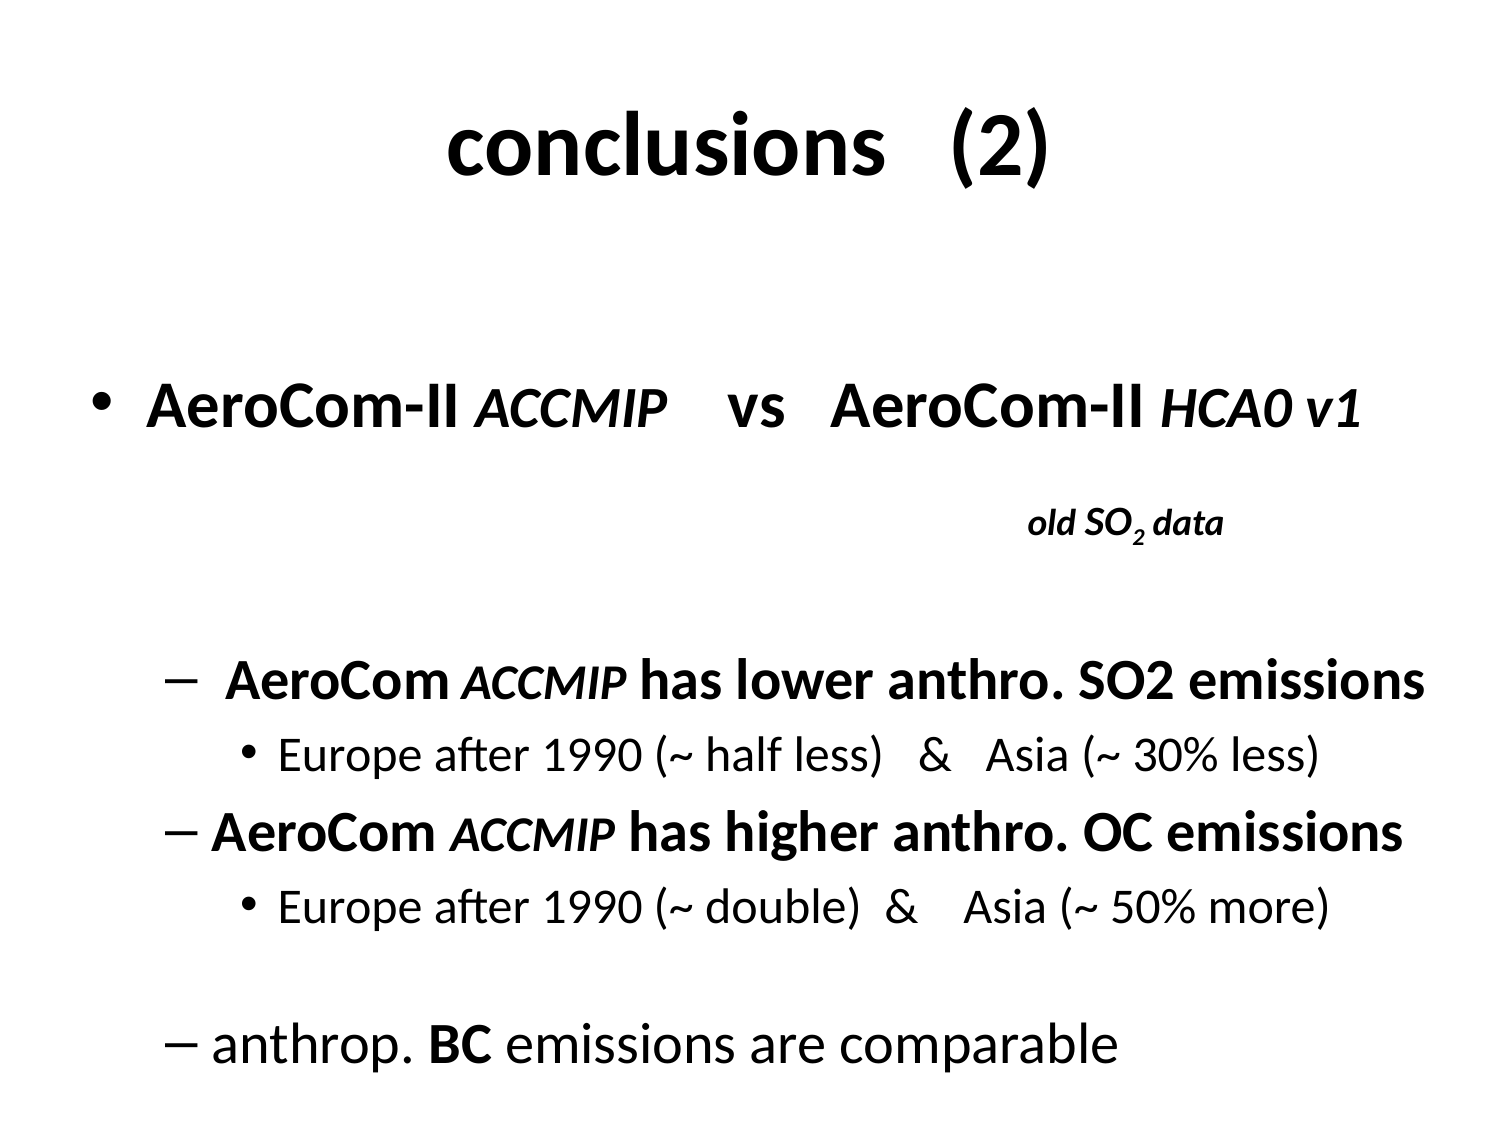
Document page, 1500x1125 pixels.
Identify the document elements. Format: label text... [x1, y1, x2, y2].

title conclusions (2) [74, 44, 1426, 233]
list AeroCom-II ACCMIP vs AeroCom-II HCA0 v1 old SO2 data AeroCom ACCMIP has lower anthro. SO2 emissions Europe after 1990 (~ half less) & Asia (~ 30% less) AeroCom ACCMIP has higher anthro. OC emissions Europe after 1990 (~ double) & Asia (~ 50% more) anthrop. BC emissions are comparable [74, 262, 1463, 1058]
